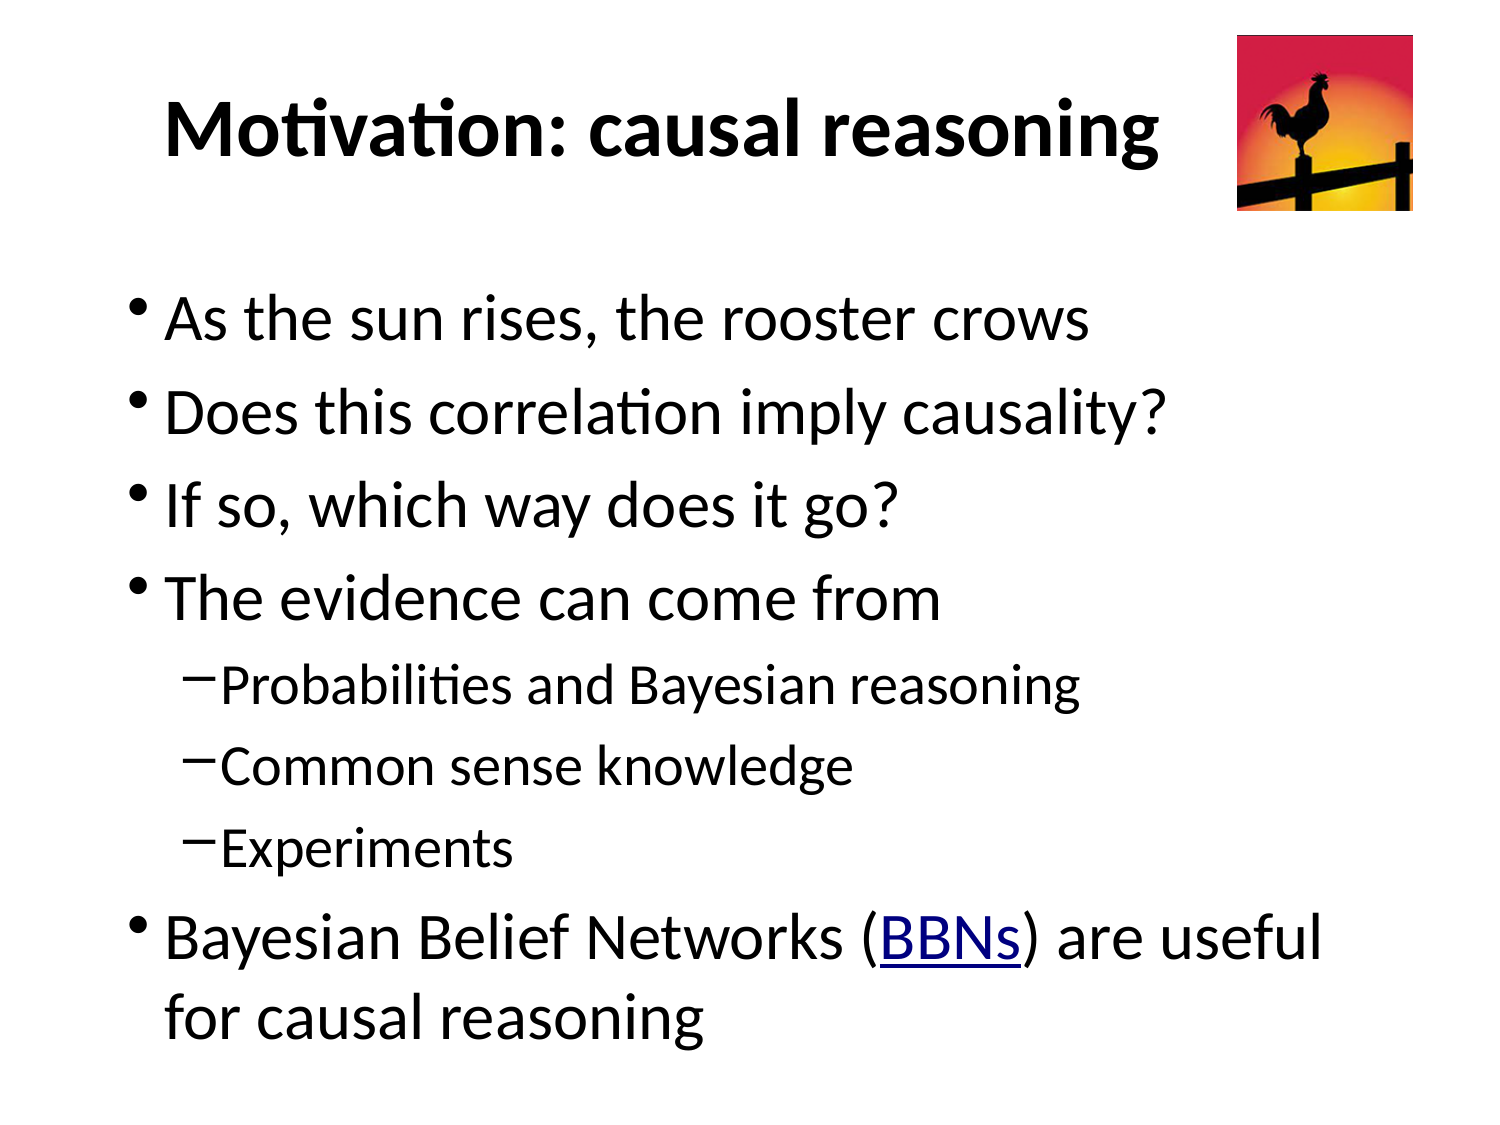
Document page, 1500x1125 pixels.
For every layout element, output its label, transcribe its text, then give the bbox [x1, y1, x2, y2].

title Motivation: causal reasoning [24, 29, 1300, 217]
picture [1237, 35, 1413, 211]
list As the sun rises, the rooster crows Does this correlation imply causality? If so, which way does it go? The evidence can come from Probabilities and Bayesian reasoning Common sense knowledge Experiments Bayesian Belief Networks (BBNs) are useful for causal reasoning [112, 266, 1388, 1050]
